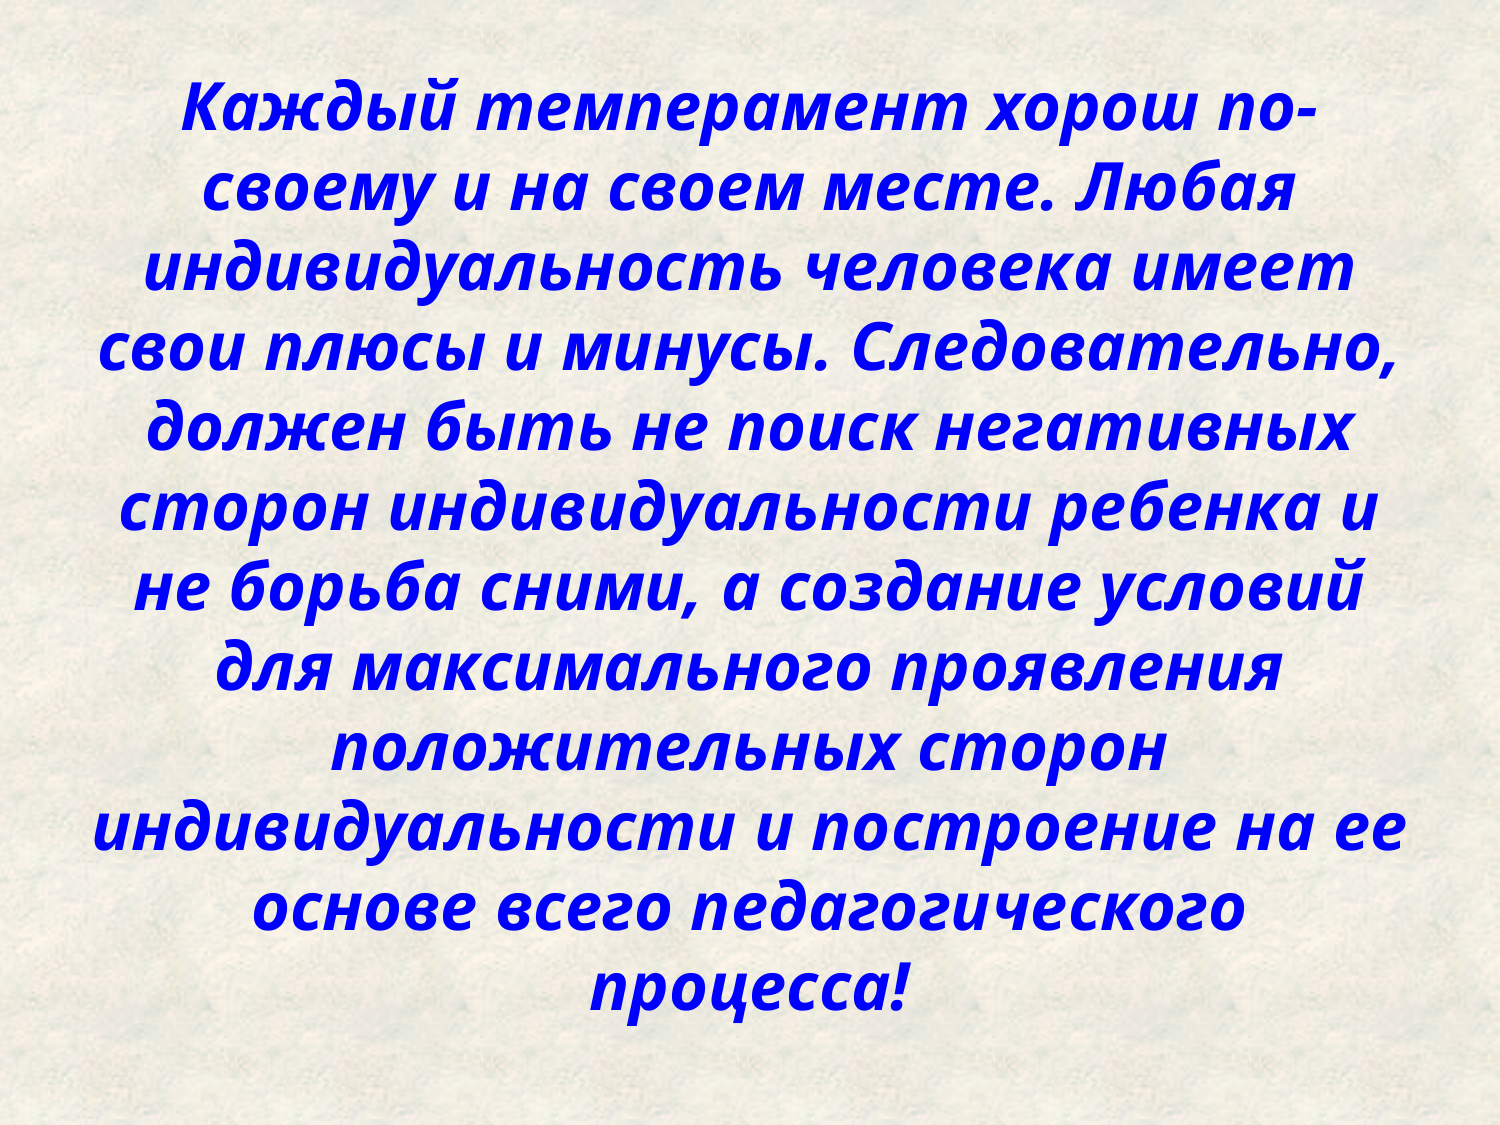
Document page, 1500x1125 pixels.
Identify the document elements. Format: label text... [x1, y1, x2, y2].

picture [0, 0, 1500, 1125]
text_box Каждый темперамент хорош по-своему и на своем месте. Любая индивидуальность человека имеет свои плюсы и минусы. Следовательно, должен быть не поиск негативных сторон индивидуальности ребенка и не борьба сними, а создание условий для максимального проявления положительных сторон индивидуальности и построение на ее основе всего педагогического процесса! [75, 45, 1425, 1043]
